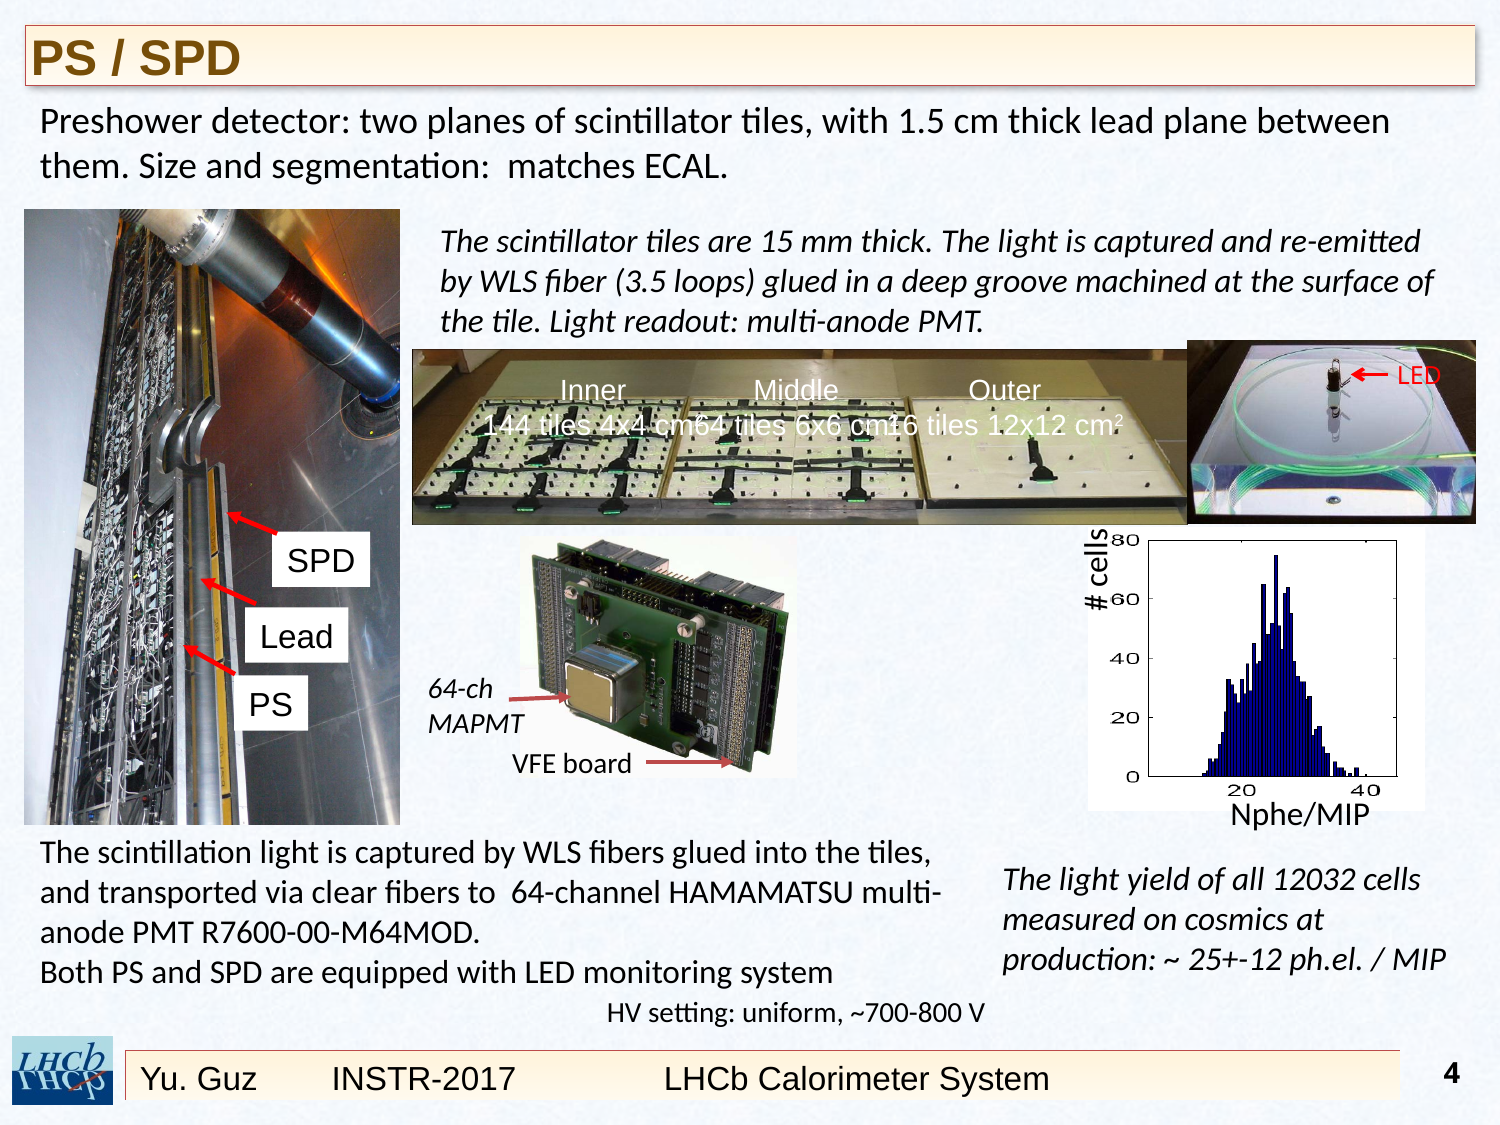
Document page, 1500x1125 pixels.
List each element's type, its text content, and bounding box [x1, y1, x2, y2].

text_box The scintillation light is captured by WLS fibers glued into the tiles, and transported via clear fibers to 64-channel HAMAMATSU multi-anode PMT R7600-00-M64MOD. Both PS and SPD are equipped with LED monitoring system [24, 823, 963, 998]
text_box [412, 536, 797, 788]
text_box HV setting: uniform, ~700-800 V [592, 986, 1001, 1036]
picture [12, 1036, 113, 1105]
title PS / SPD [24, 24, 1475, 86]
text_box The light yield of all 12032 cells measured on cosmics at production: ~ 25+-12 ph.el. / MIP [987, 849, 1500, 985]
text_box Preshower detector: two planes of scintillator tiles, with 1.5 cm thick lead plane between them. Size and segmentation: matches ECAL. [24, 88, 1475, 194]
text_box The scintillator tiles are 15 mm thick. The light is captured and re-emitted by WLS fiber (3.5 loops) glued in a deep groove machined at the surface of the tile. Light readout: multi-anode PMT. [424, 211, 1459, 347]
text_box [412, 349, 1182, 525]
slide_number 4 [1400, 1047, 1475, 1088]
footer Yu. Guz INSTR-2017 LHCb Calorimeter System [125, 1050, 1400, 1100]
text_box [24, 209, 401, 826]
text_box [1066, 512, 1426, 841]
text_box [1187, 339, 1476, 525]
